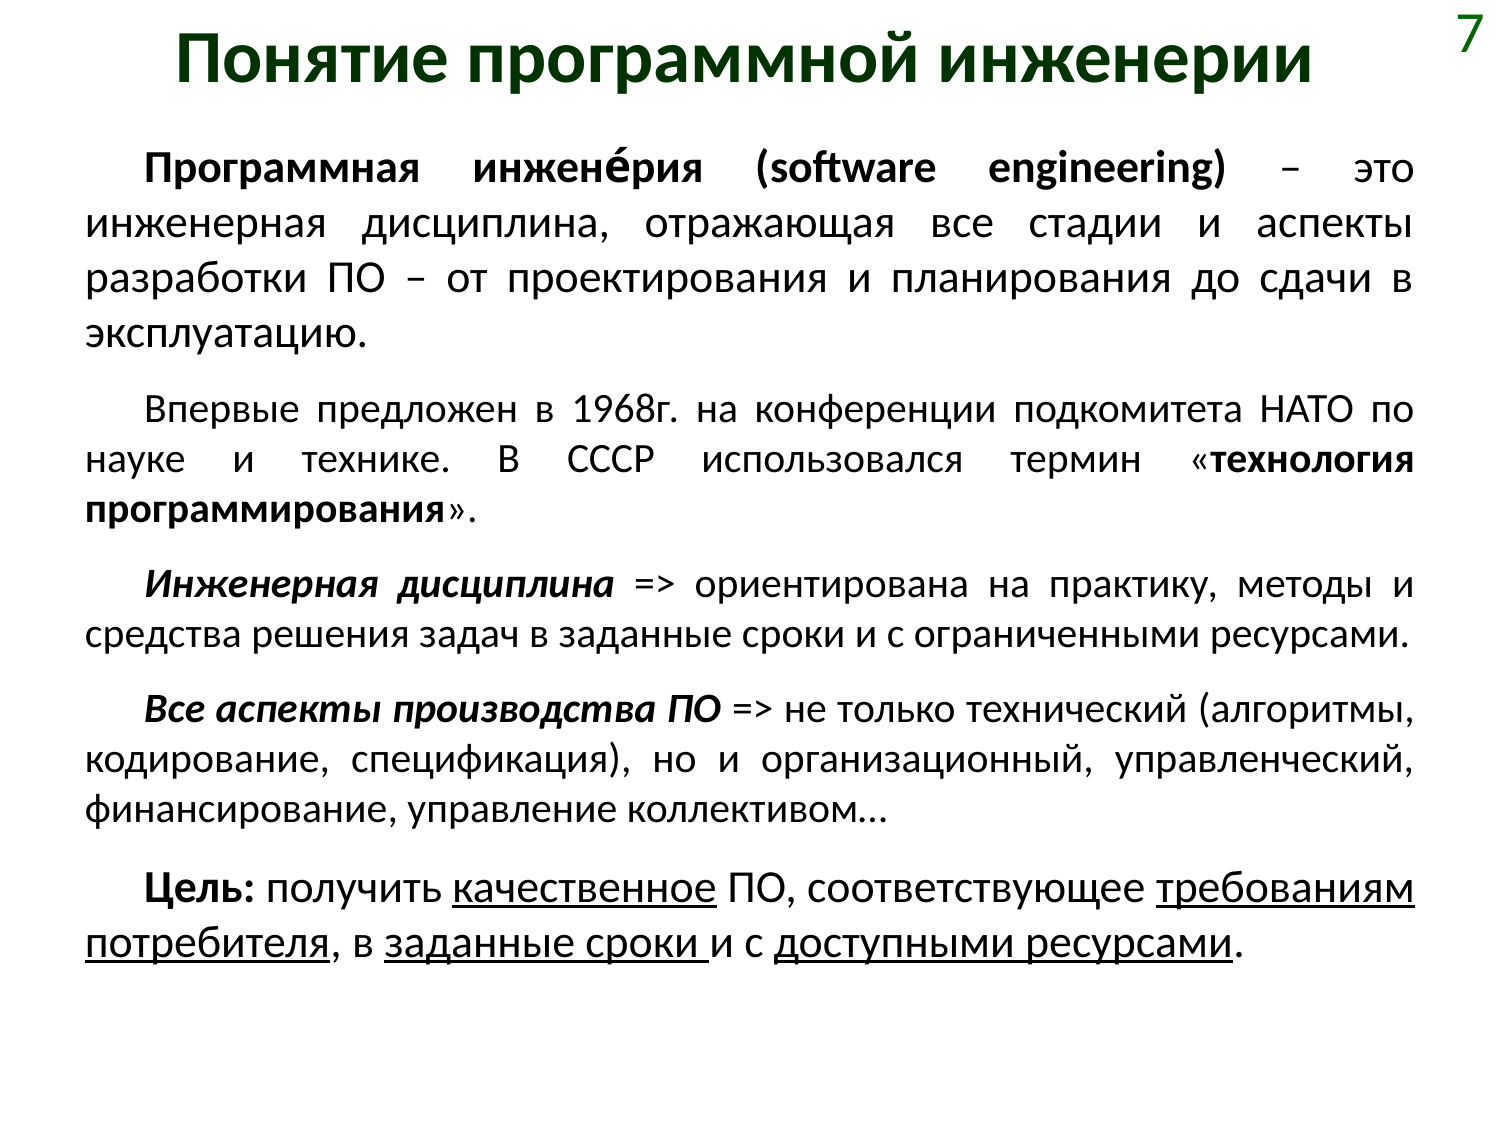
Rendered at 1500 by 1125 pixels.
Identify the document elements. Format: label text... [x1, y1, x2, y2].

text_box Программная инжене́рия (software engineering) – это инженерная дисциплина, отражающая все стадии и аспекты разработки ПО – от проектирования и планирования до сдачи в эксплуатацию. Впервые предложен в 1968г. на конференции подкомитета НАТО по науке и технике. В СССР использовался термин «технология программирования». Инженерная дисциплина => ориентирована на практику, методы и средства решения задач в заданные сроки и с ограниченными ресурсами. Все аспекты производства ПО => не только технический (алгоритмы, кодирование, спецификация), но и организационный, управленческий, финансирование, управление коллективом… Цель: получить качественное ПО, соответствующее требованиям потребителя, в заданные сроки и с доступными ресурсами. [70, 128, 1430, 974]
title Понятие программной инженерии [70, 0, 1421, 128]
slide_number 7 [1347, 0, 1500, 59]
